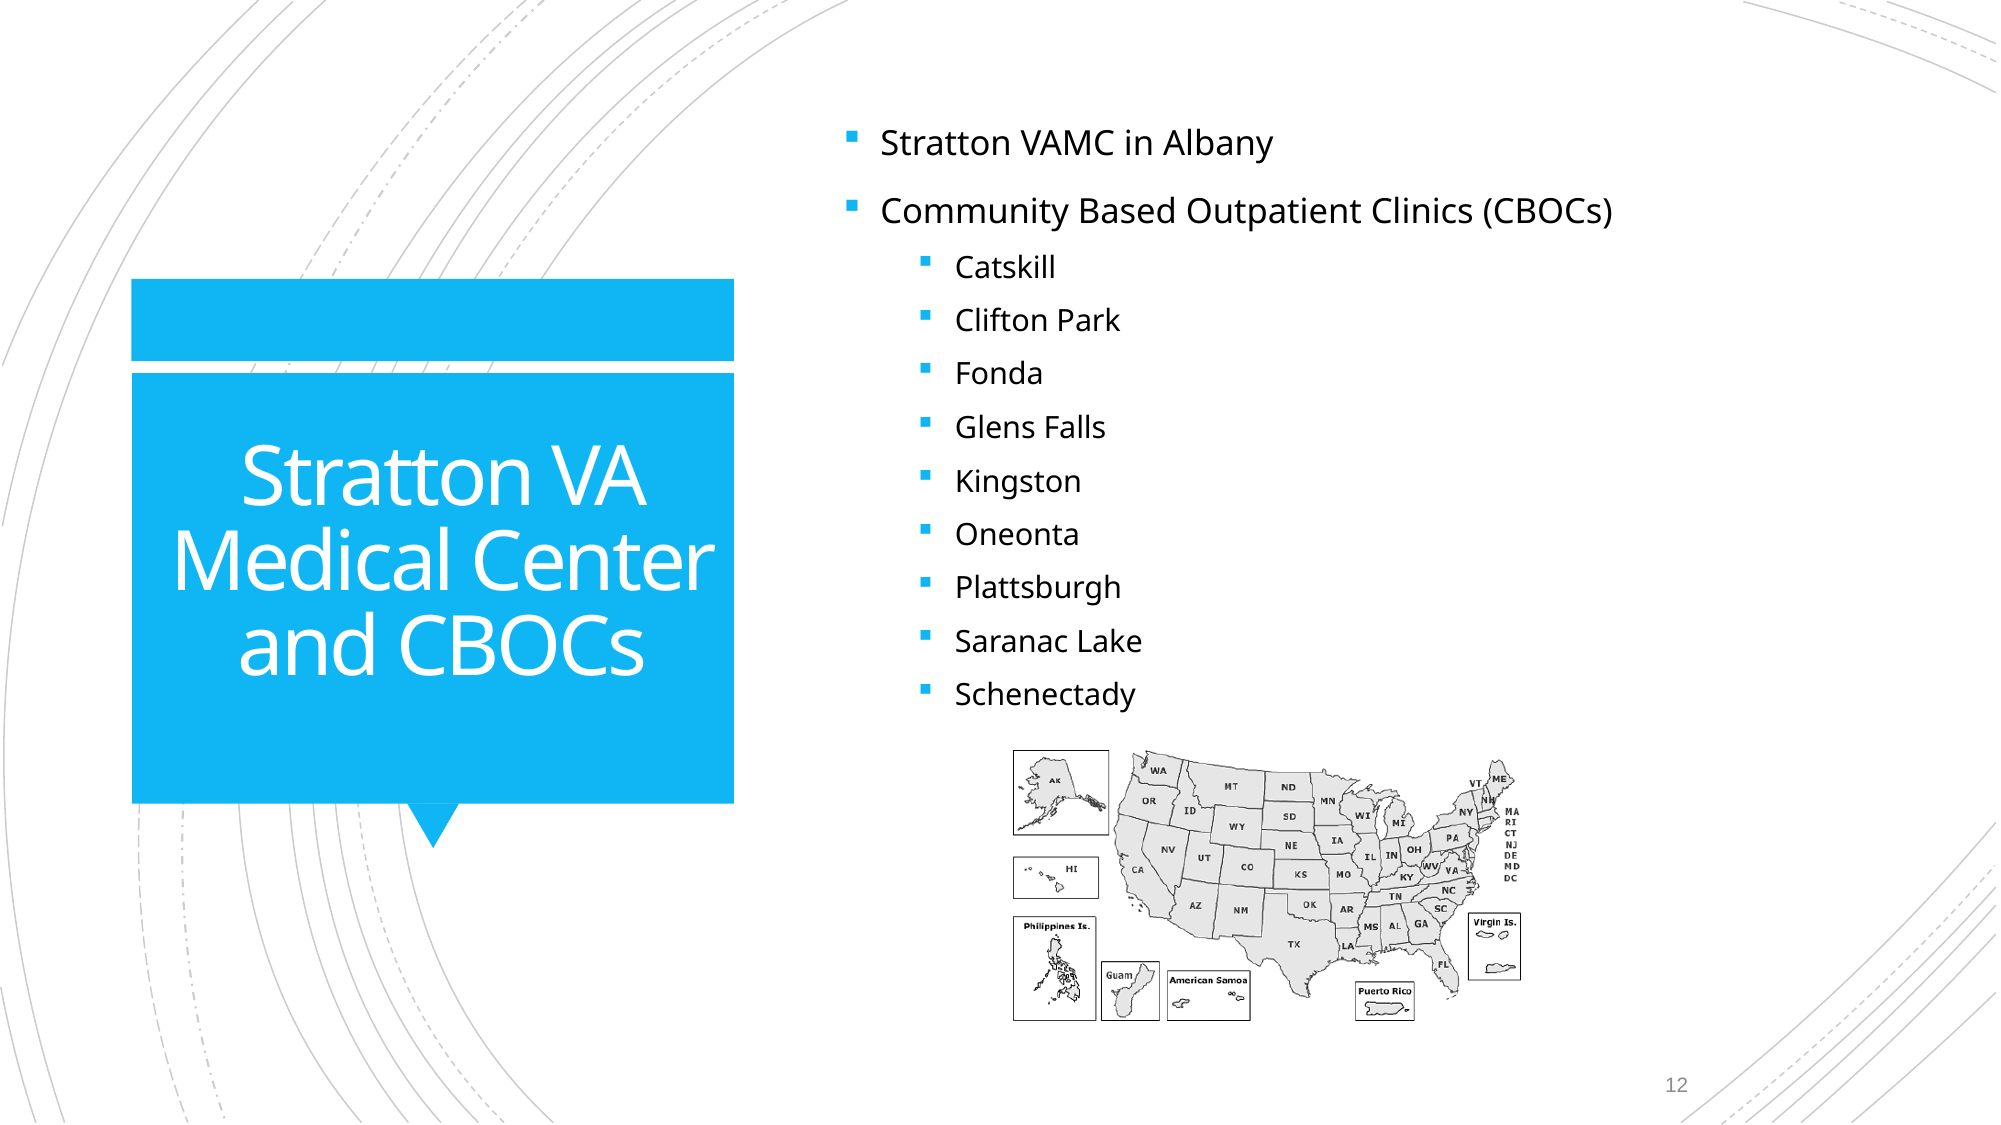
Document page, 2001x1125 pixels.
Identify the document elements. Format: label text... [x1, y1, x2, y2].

title Stratton VA Medical Center and CBOCs [119, 104, 767, 1026]
slide_number 11 [1583, 1061, 1704, 1107]
list Stratton VAMC in Albany Community Based Outpatient Clinics (CBOCs) Catskill Clifton Park Fonda Glens Falls Kingston Oneonta Plattsburgh Saranac Lake Schenectady [828, 104, 1711, 720]
picture [1006, 746, 1534, 1024]
